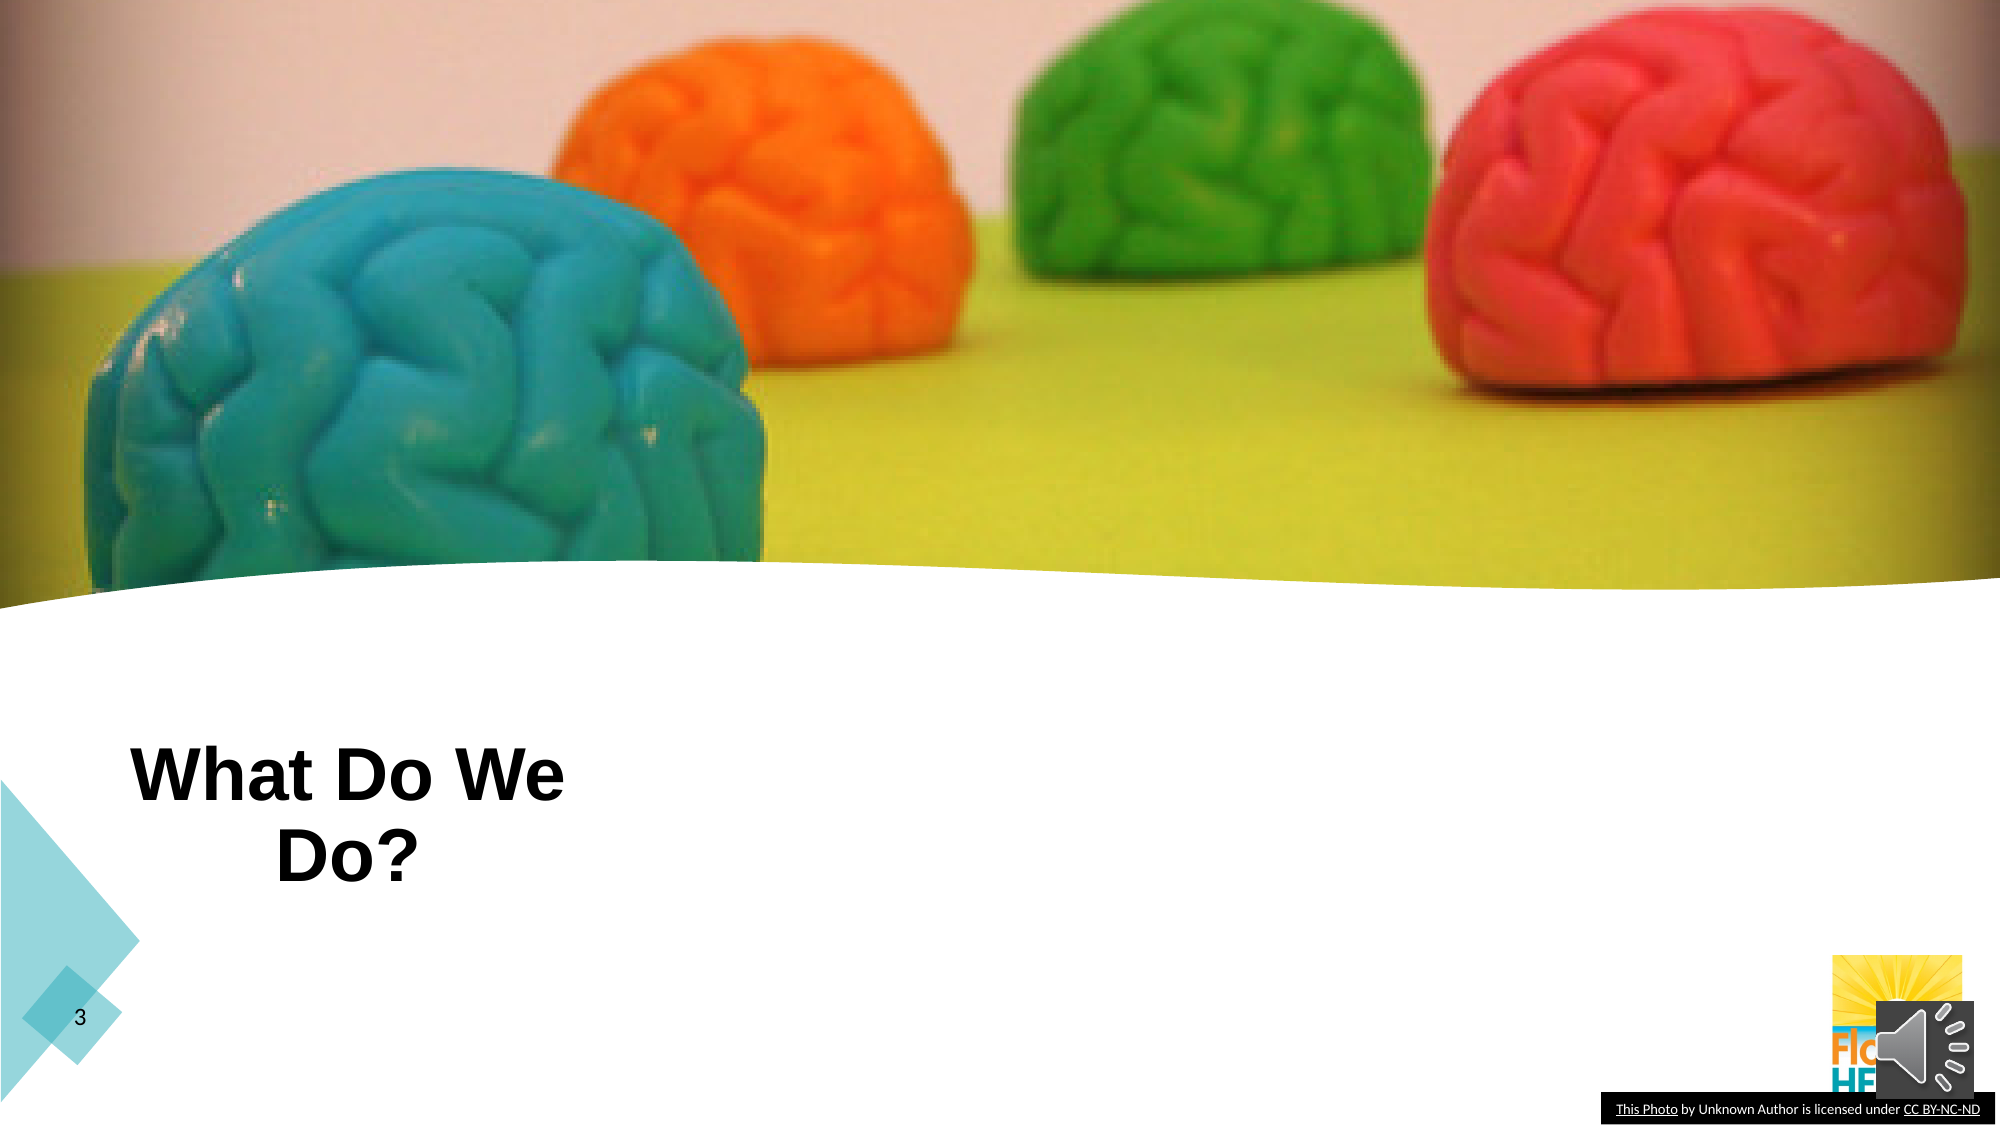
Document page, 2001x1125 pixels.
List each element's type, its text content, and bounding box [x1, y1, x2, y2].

title What Do We Do? [78, 615, 619, 1018]
picture [0, 0, 2000, 609]
text_box This Photo by Unknown Author is licensed under CC BY-NC-ND [1601, 1092, 1996, 1125]
picture [1829, 955, 1975, 1100]
